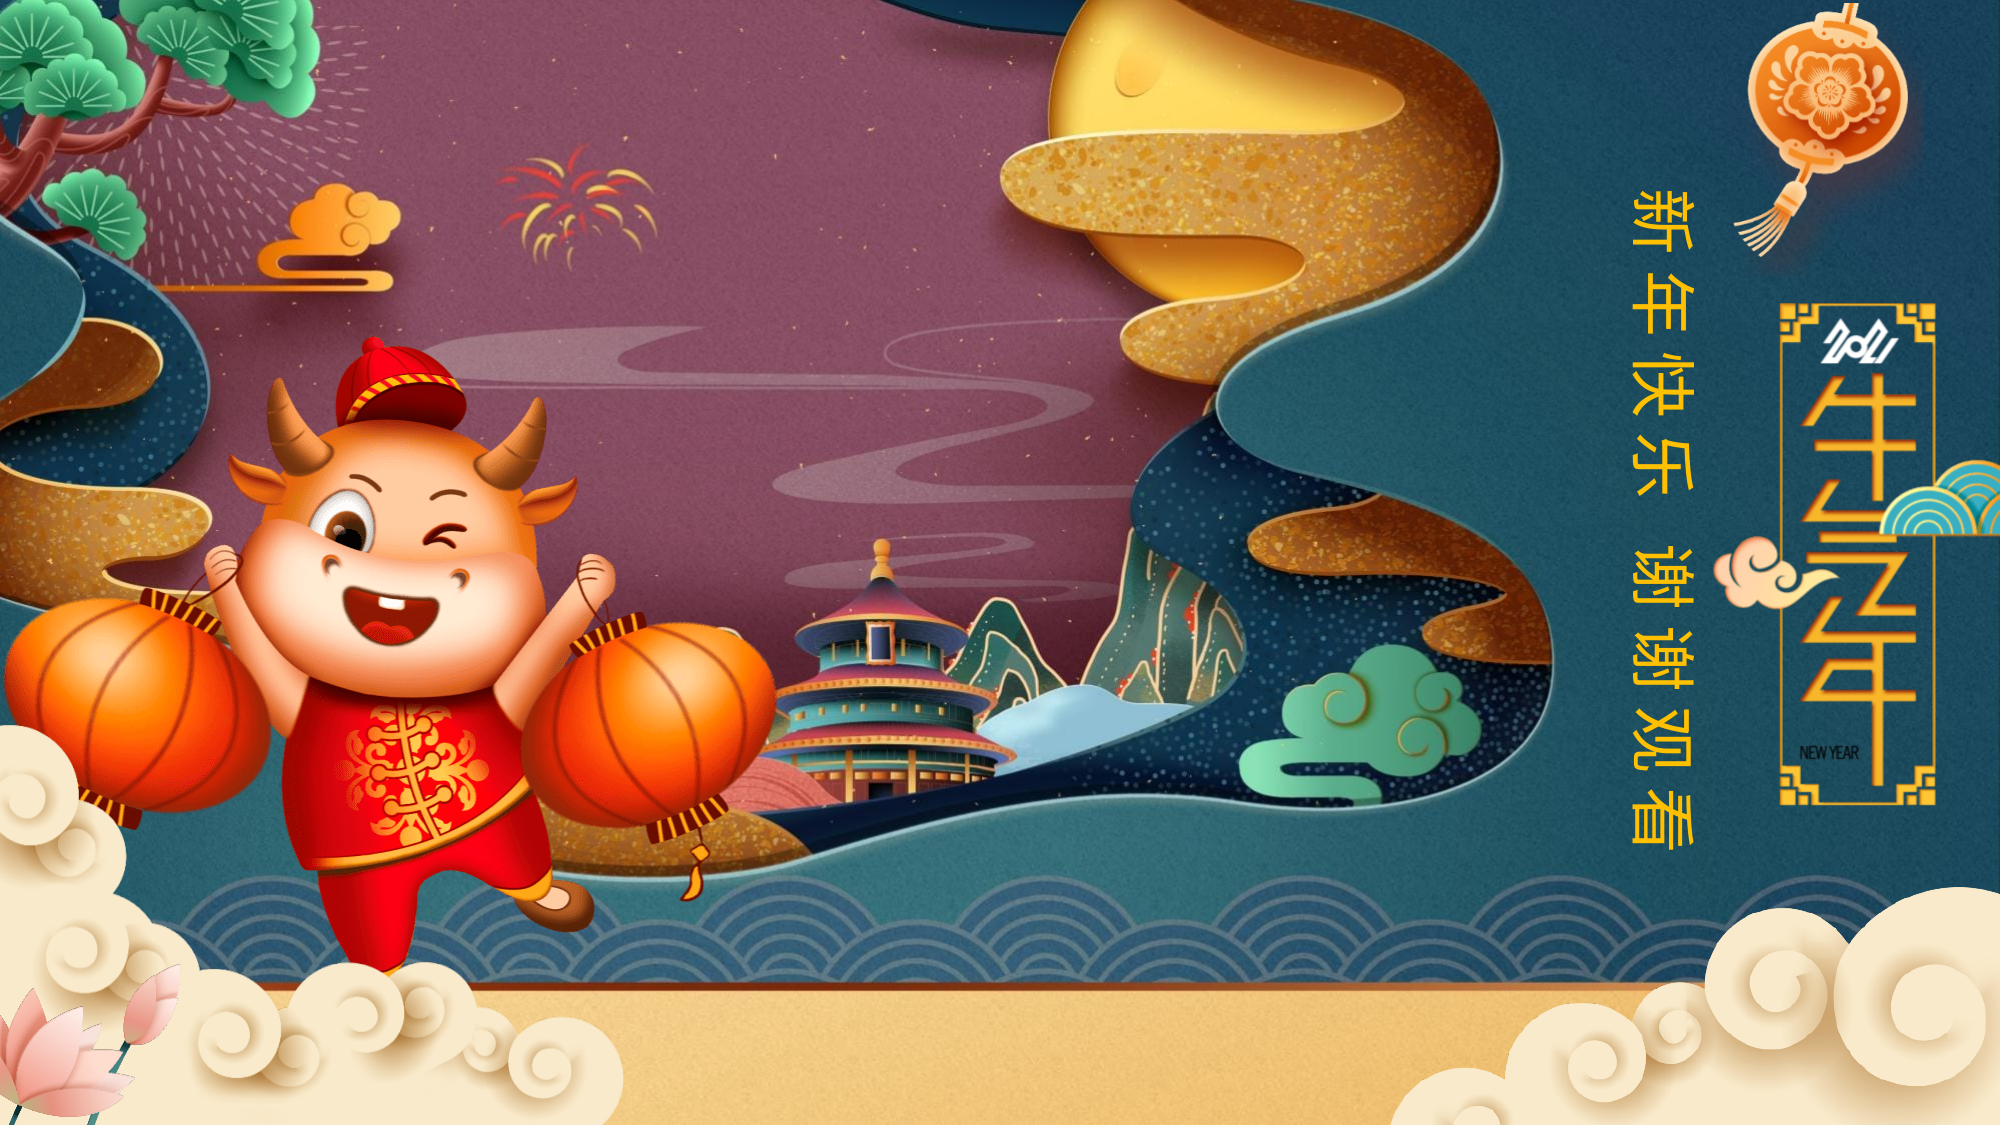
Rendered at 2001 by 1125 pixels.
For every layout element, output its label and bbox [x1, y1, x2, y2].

text_box [0, 701, 2000, 1125]
picture [0, 0, 2000, 701]
